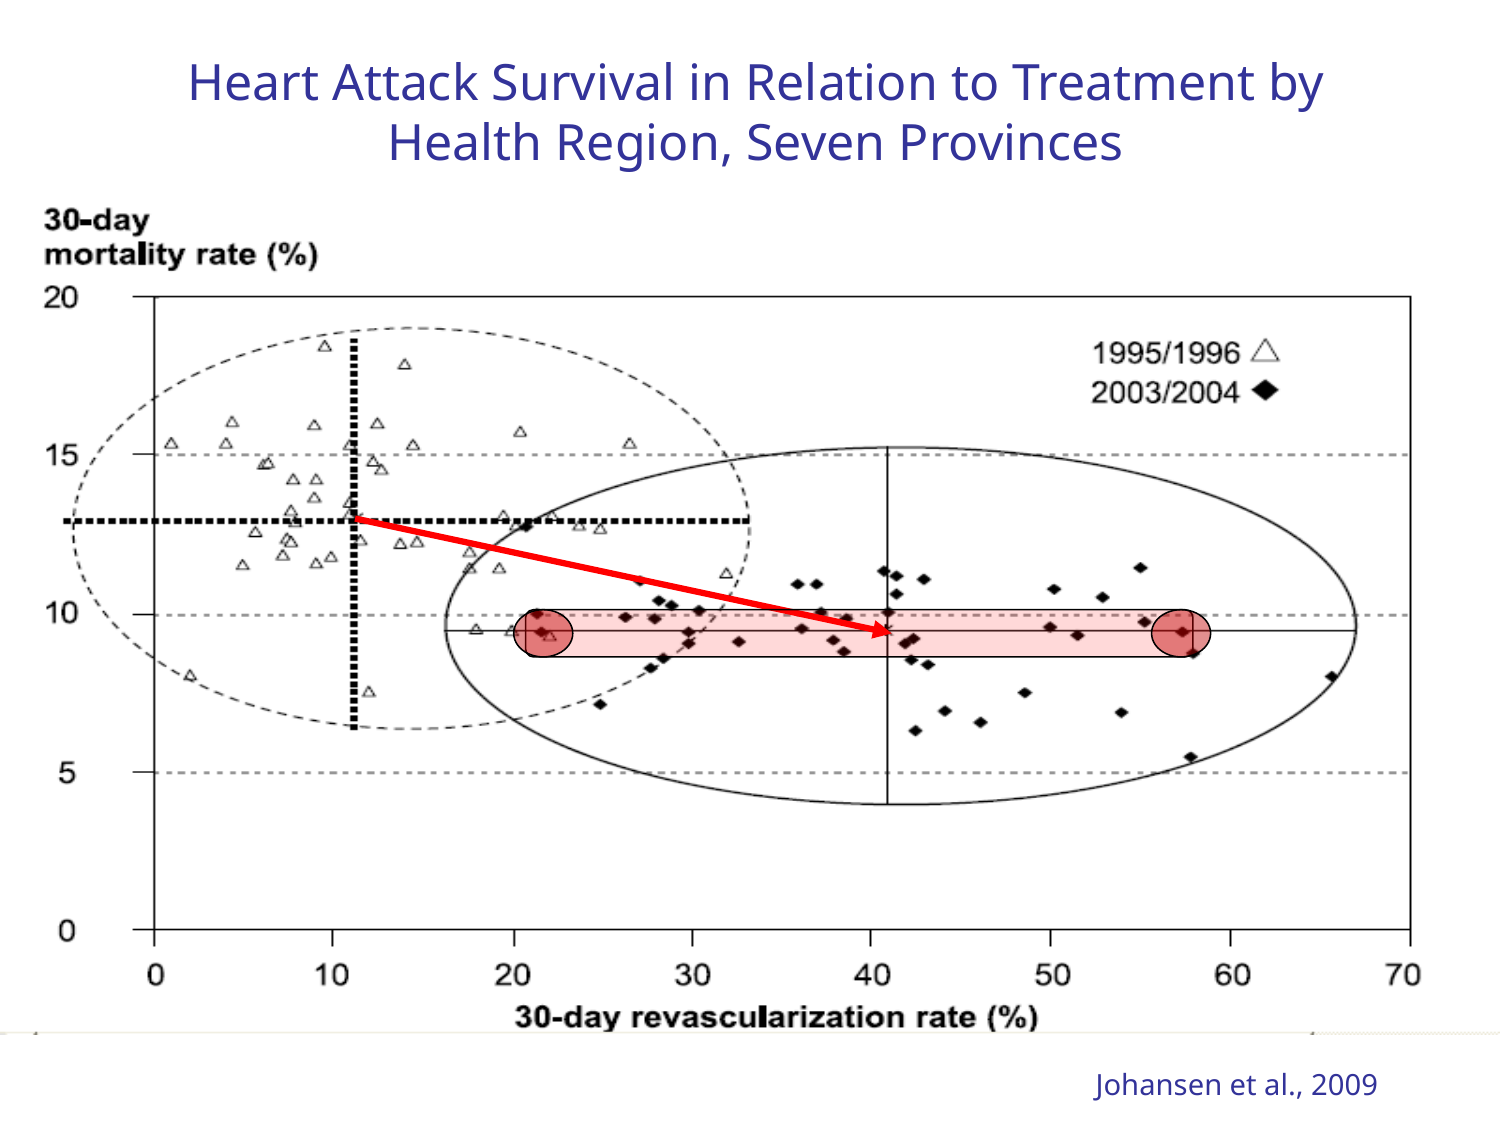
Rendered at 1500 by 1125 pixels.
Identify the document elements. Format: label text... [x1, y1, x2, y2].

title Heart Attack Survival in Relation to Treatment by Health Region, Seven Provinces [100, 42, 1412, 173]
picture [0, 195, 1500, 1036]
text_box Johansen et al., 2009 [1080, 1058, 1459, 1109]
